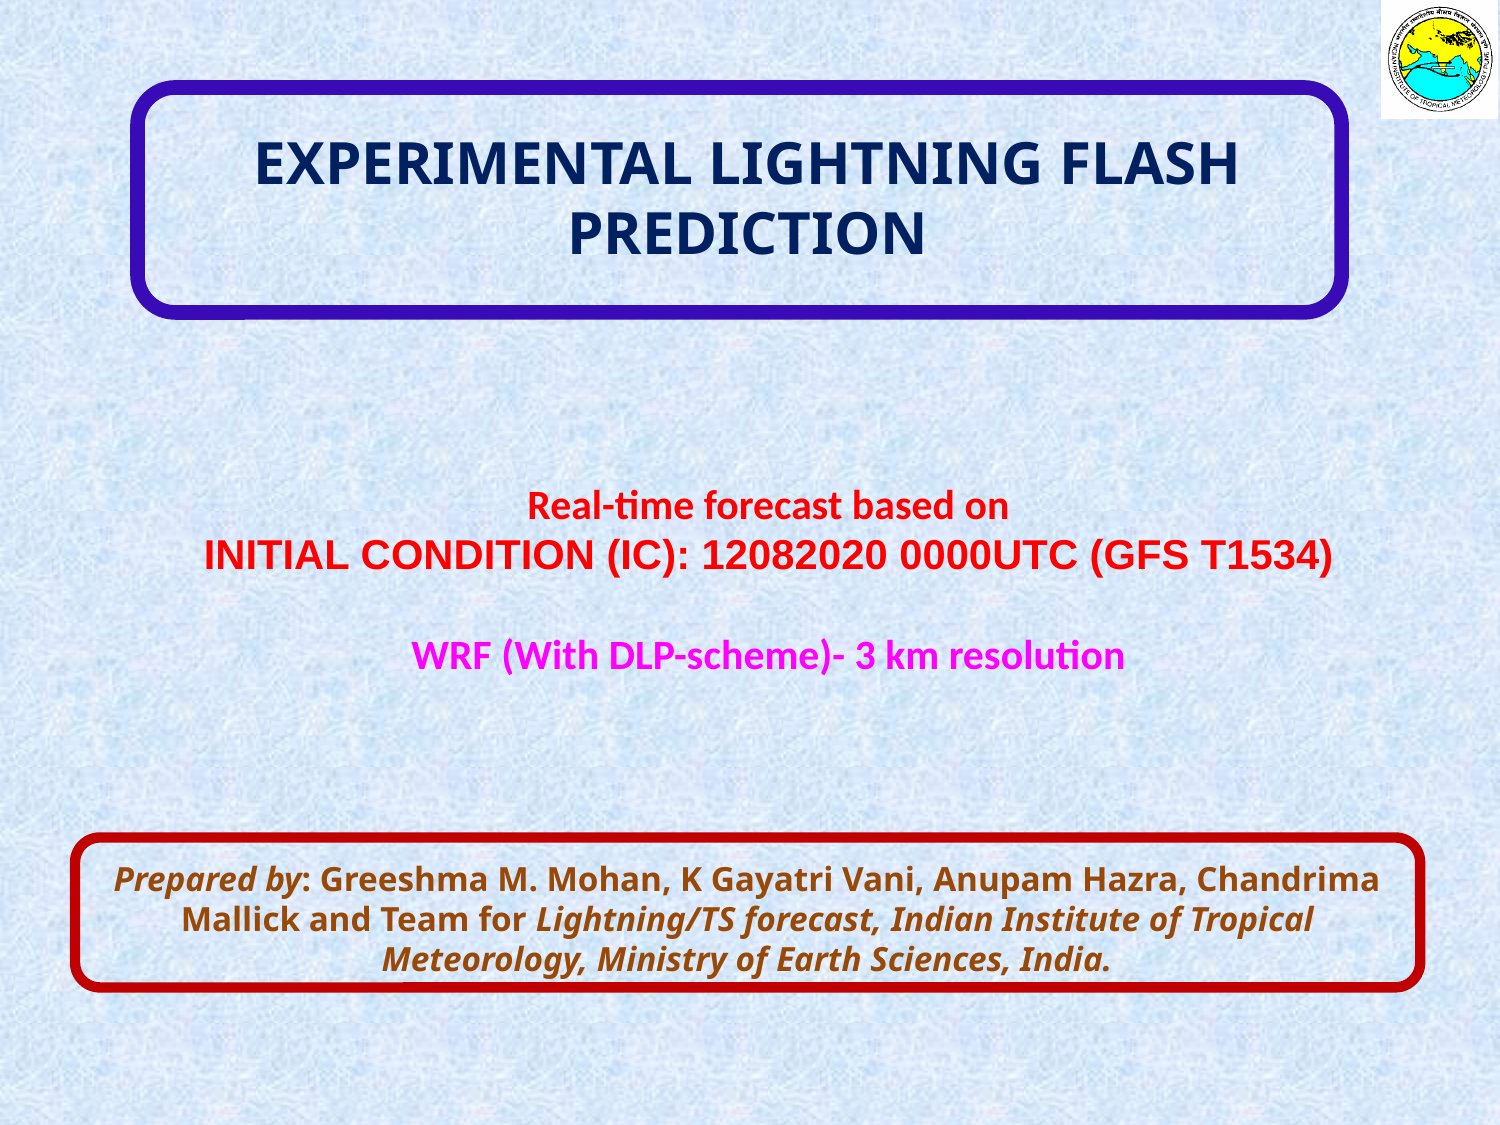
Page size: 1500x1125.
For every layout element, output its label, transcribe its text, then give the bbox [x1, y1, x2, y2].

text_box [62, 837, 1433, 988]
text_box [137, 87, 1357, 313]
text_box Real-time forecast based on INITIAL CONDITION (IC): 12082020 0000UTC (GFS T1534) WRF (With DLP-scheme)- 3 km resolution [87, 470, 1450, 686]
picture [0, 0, 1500, 1125]
